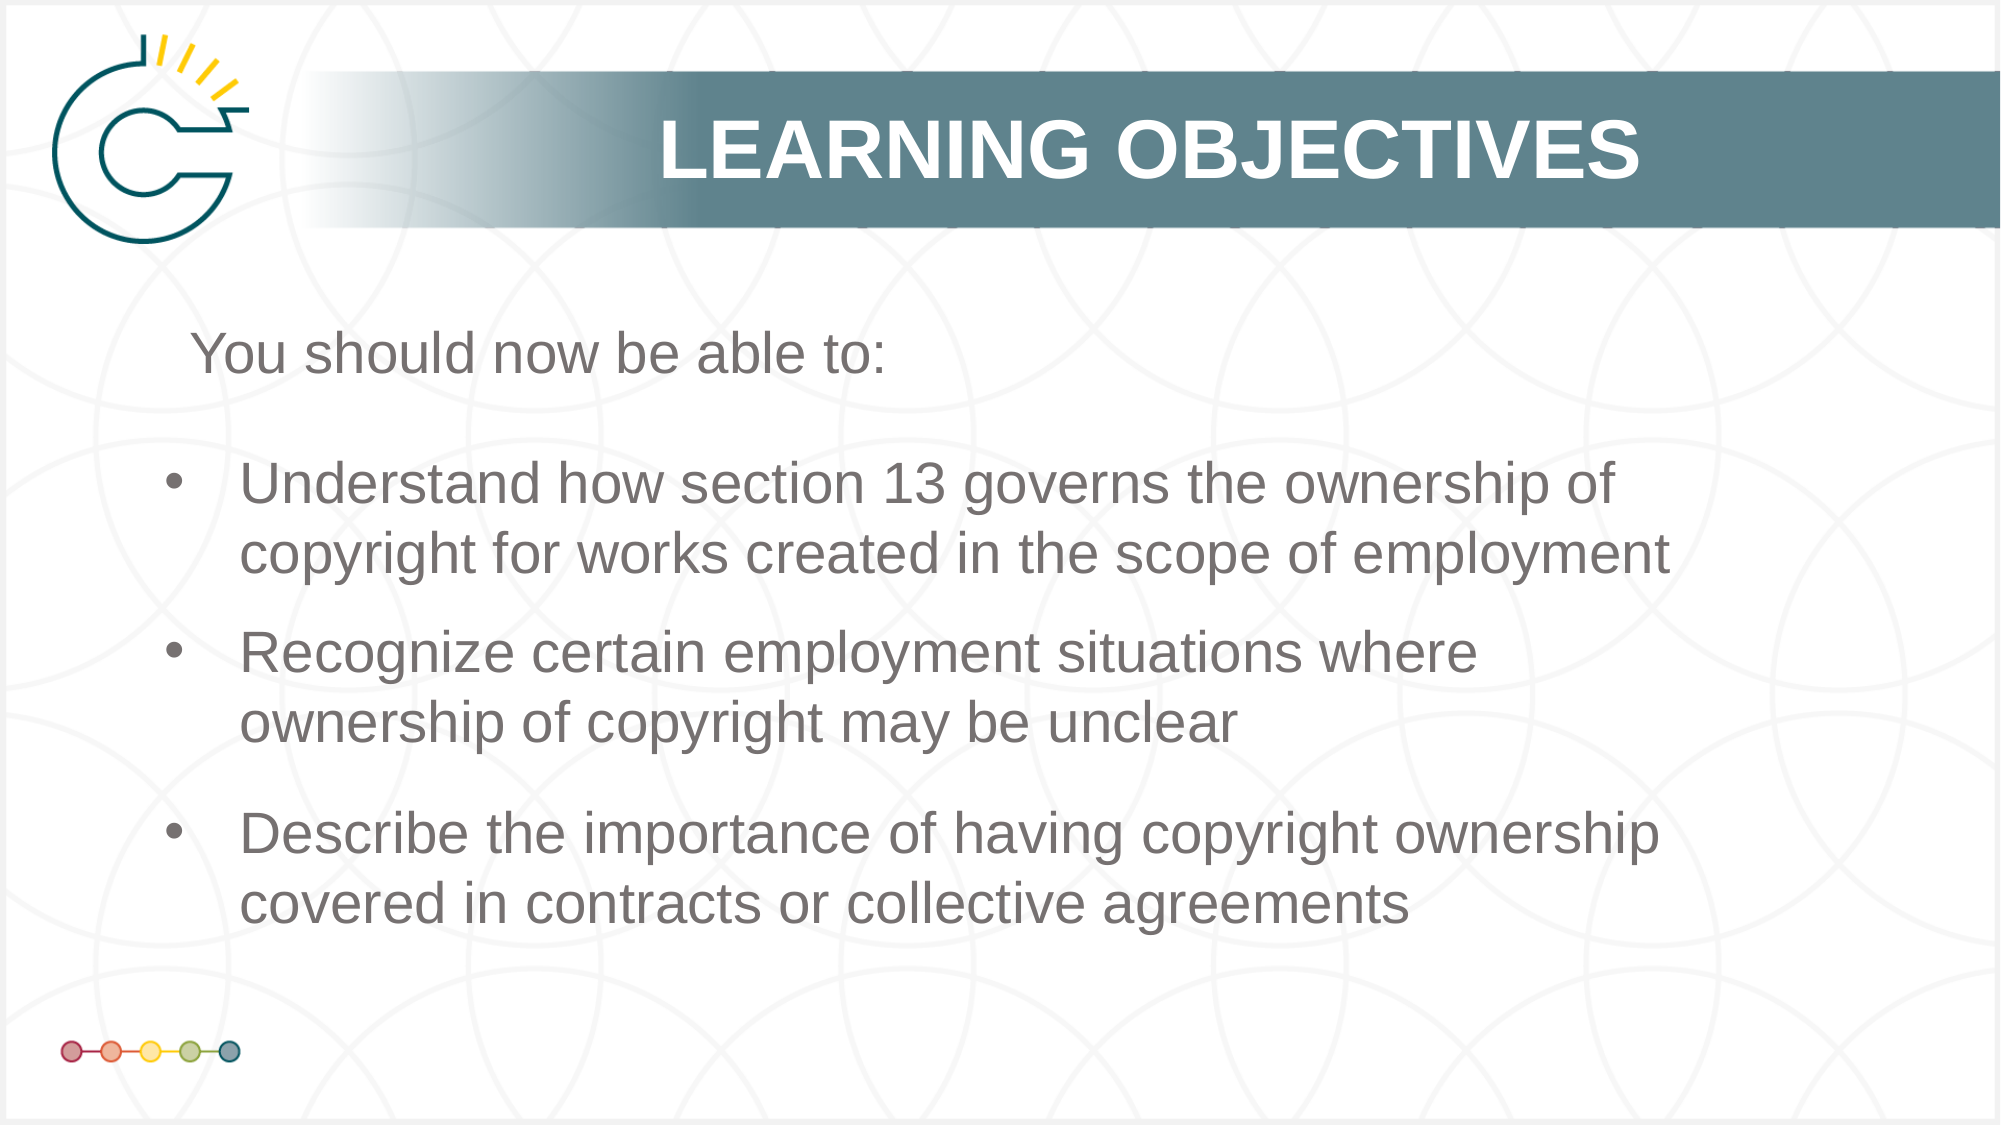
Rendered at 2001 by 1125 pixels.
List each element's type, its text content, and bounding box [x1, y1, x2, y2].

text_box Recognize certain employment situations where ownership of copyright may be unclear [149, 606, 1763, 762]
text_box Describe the importance of having copyright ownership covered in contracts or collective agreements [150, 787, 1733, 943]
text_box Understand how section 13 governs the ownership of copyright for works created in the scope of employment [149, 438, 1863, 593]
title LEARNING OBJECTIVES [438, 86, 1863, 229]
picture [0, 0, 2001, 1125]
text_box You should now be able to: [175, 308, 1036, 393]
